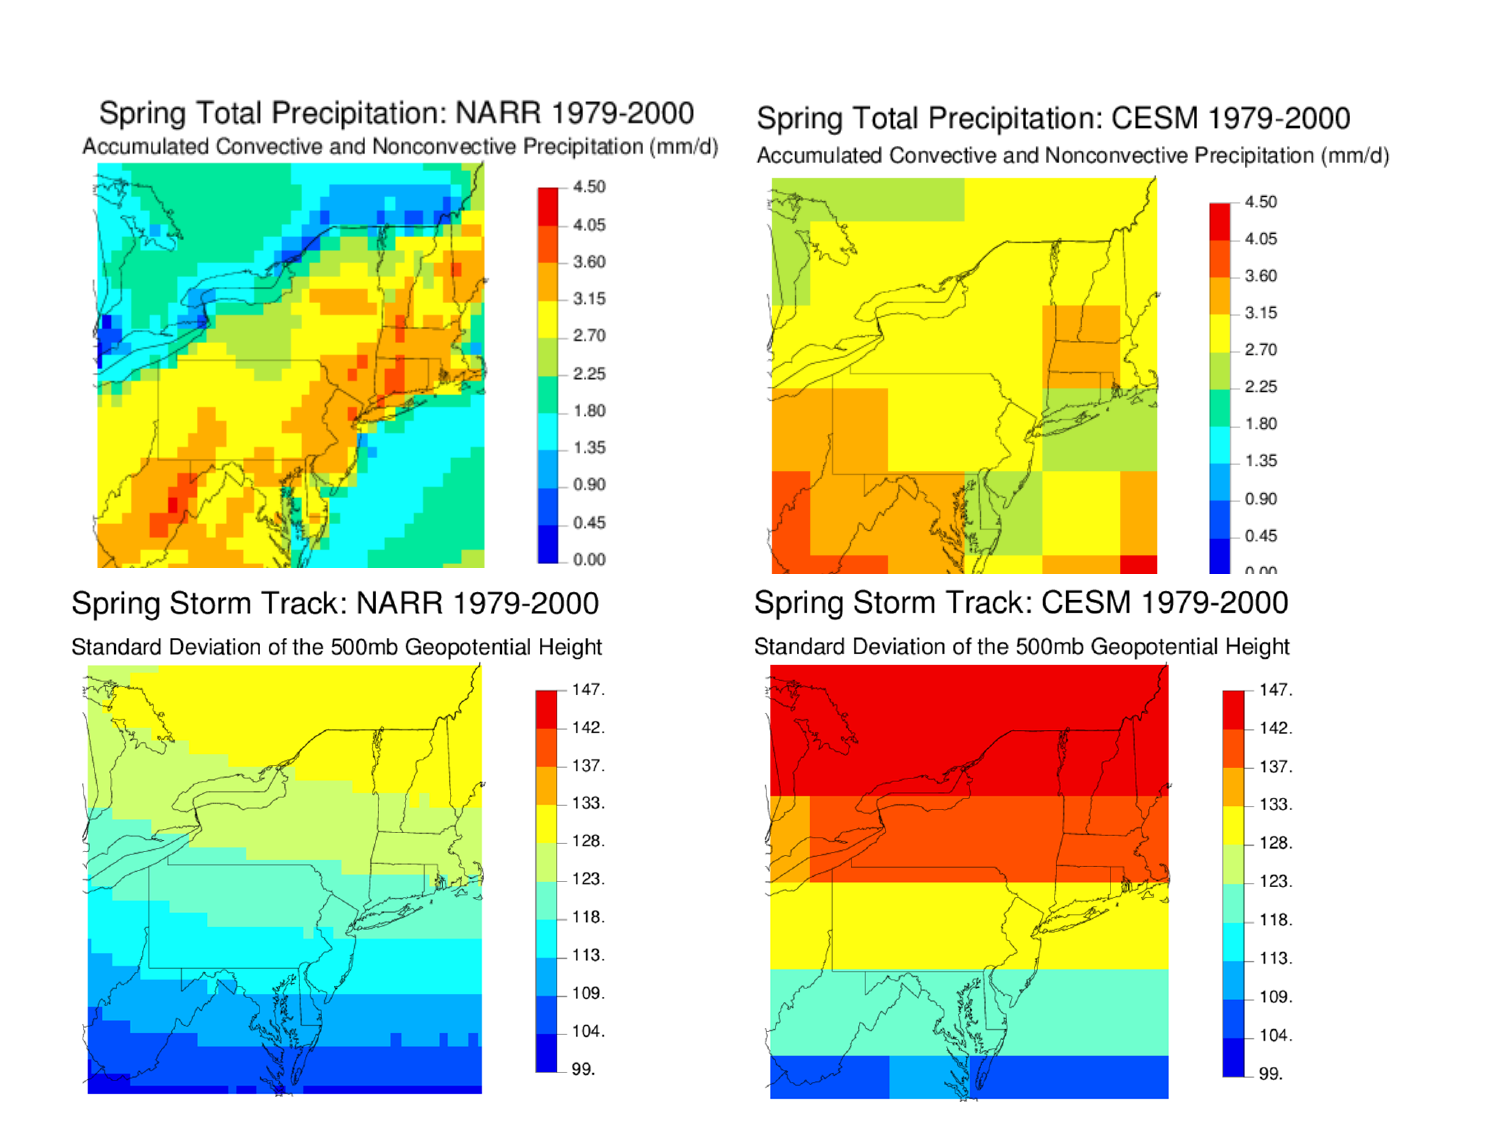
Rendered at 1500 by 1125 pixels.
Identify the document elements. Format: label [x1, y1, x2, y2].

picture [62, 74, 744, 1098]
picture [747, 94, 1391, 1102]
